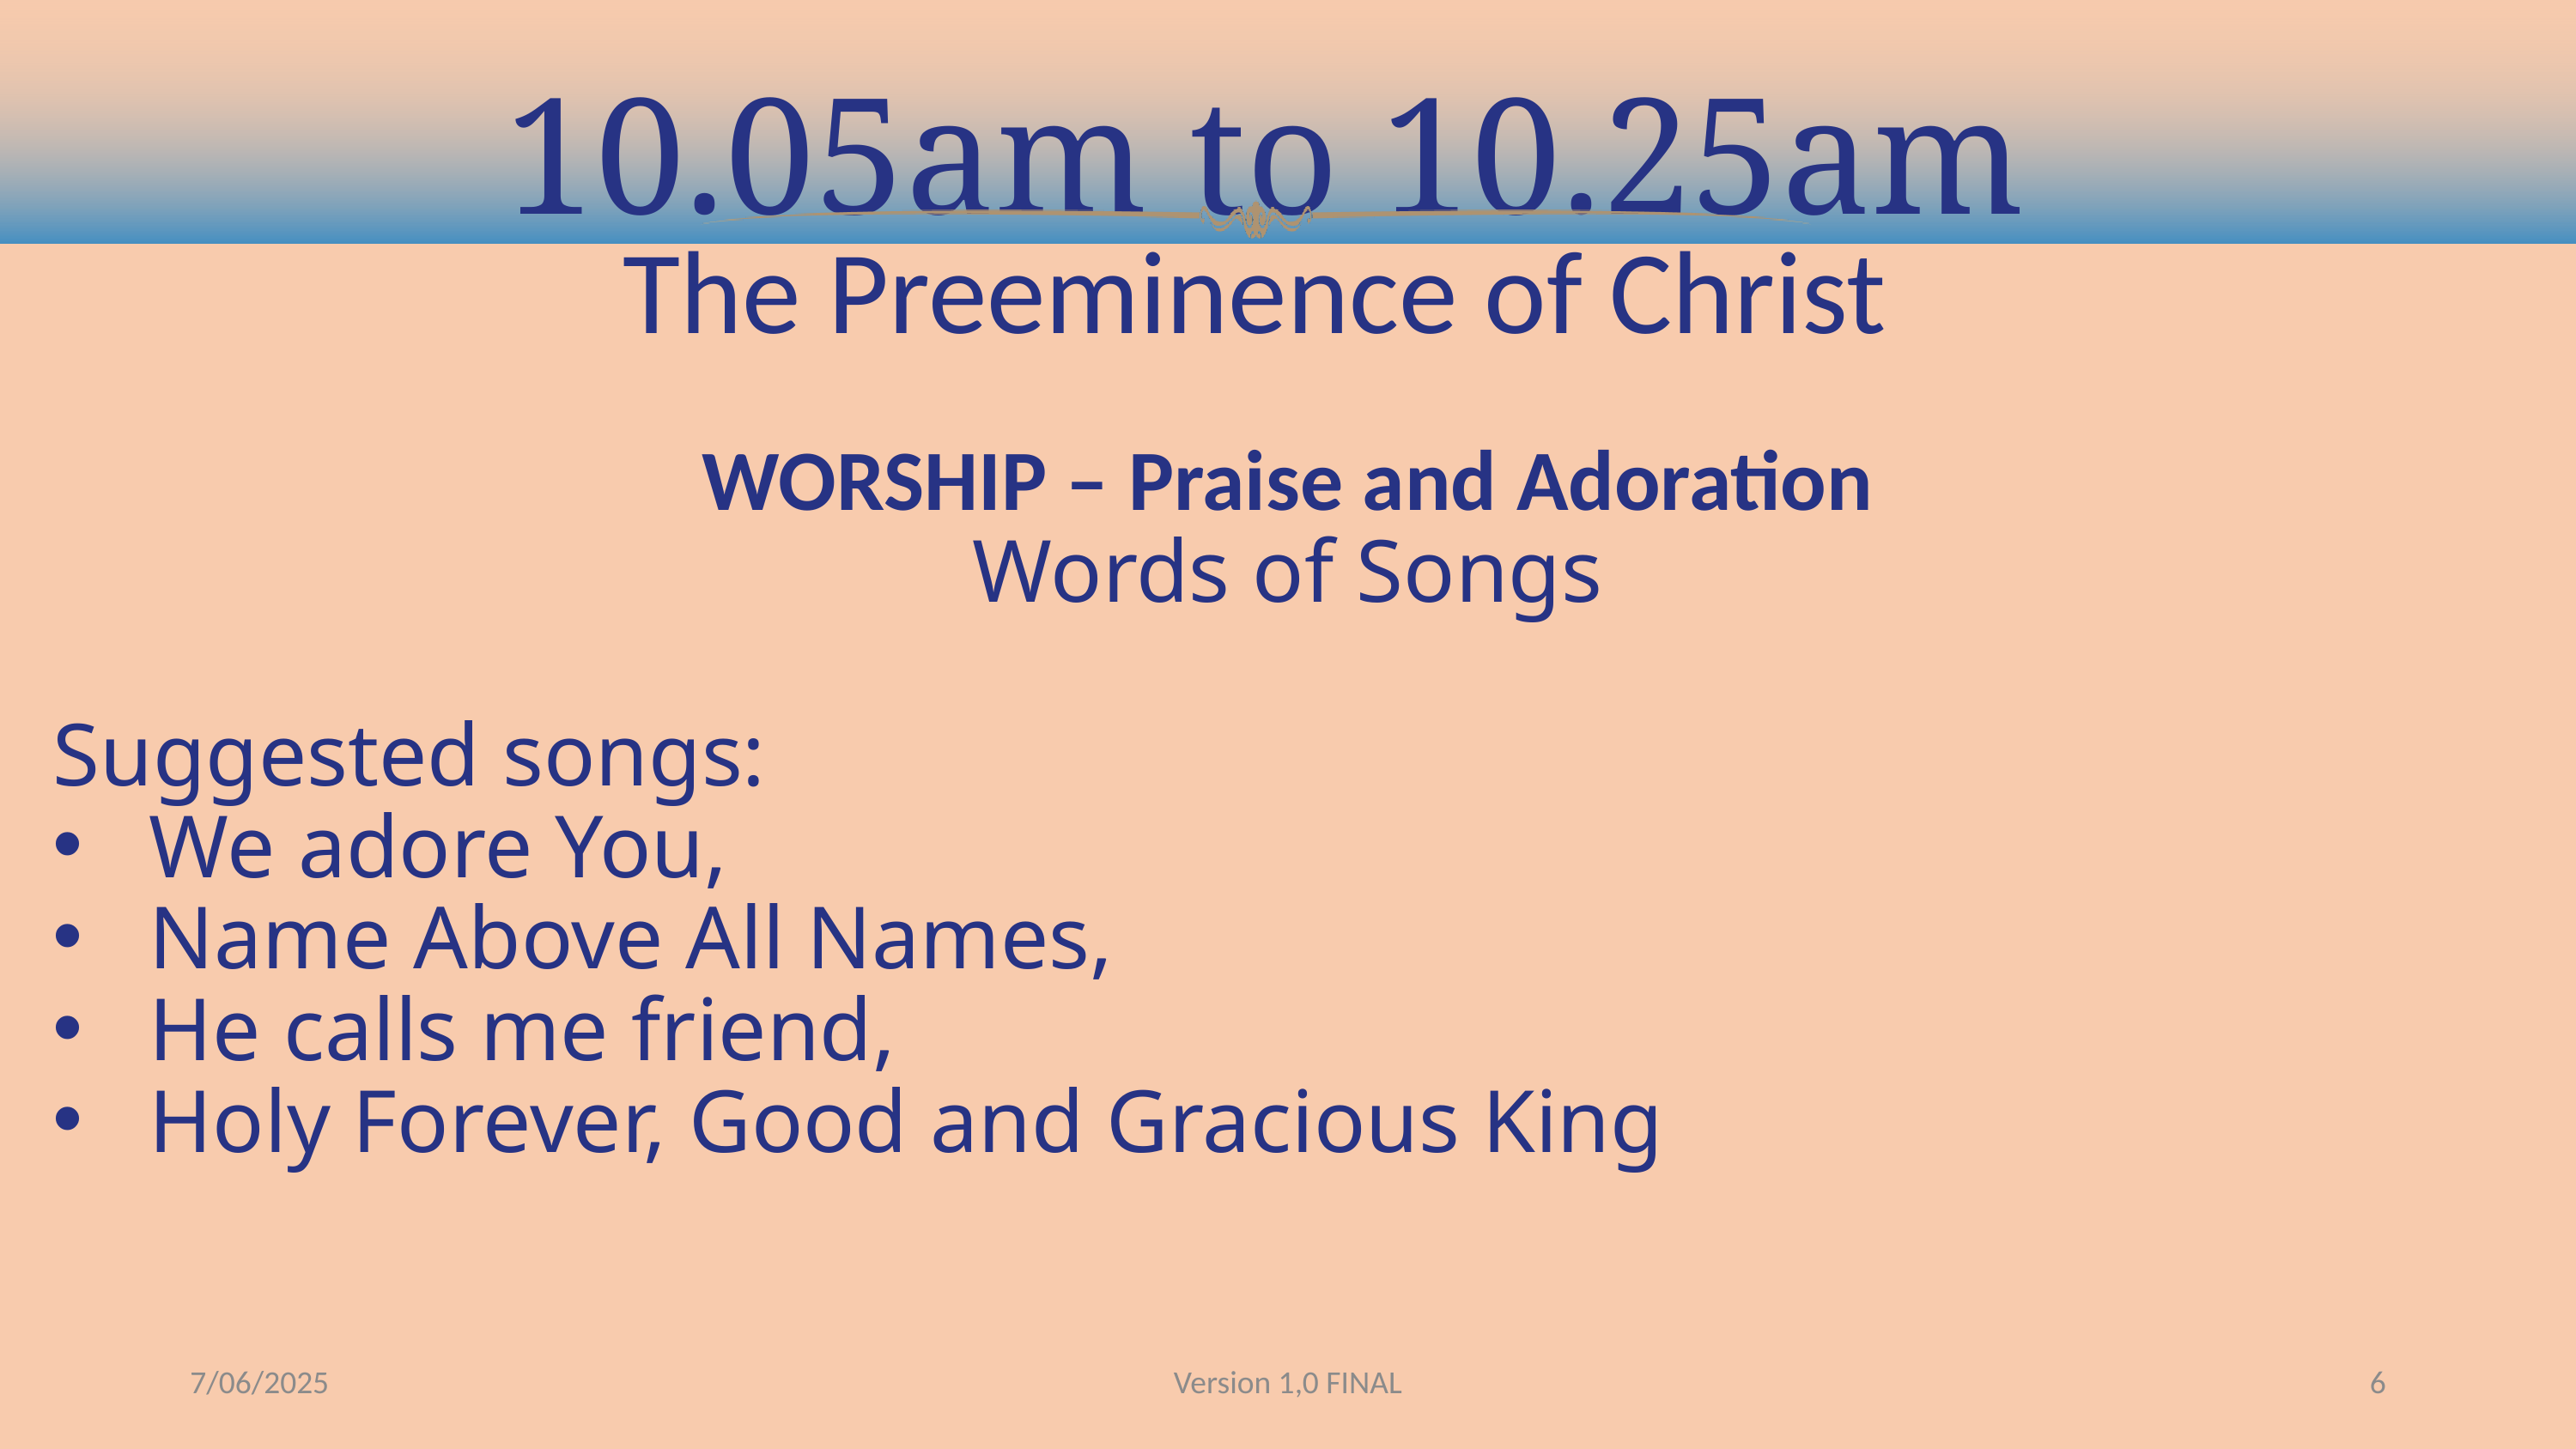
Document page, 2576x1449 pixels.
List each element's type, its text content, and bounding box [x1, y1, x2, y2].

slide_number 6 [1819, 1343, 2399, 1420]
text_box The Preeminence of Christ [278, 221, 2233, 357]
text_box [0, 0, 2576, 244]
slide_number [177, 1343, 757, 1420]
footer Version 1,0 FINAL [853, 1343, 1723, 1420]
text_box [700, 198, 1812, 221]
text_box 10.05am to 10.25am [14, 42, 2558, 247]
text_box WORSHIP – Praise and Adoration Words of Songs Suggested songs: We adore You, Name Above All Names, He calls me friend, Holy Forever, Good and Gracious King [52, 407, 2524, 1262]
